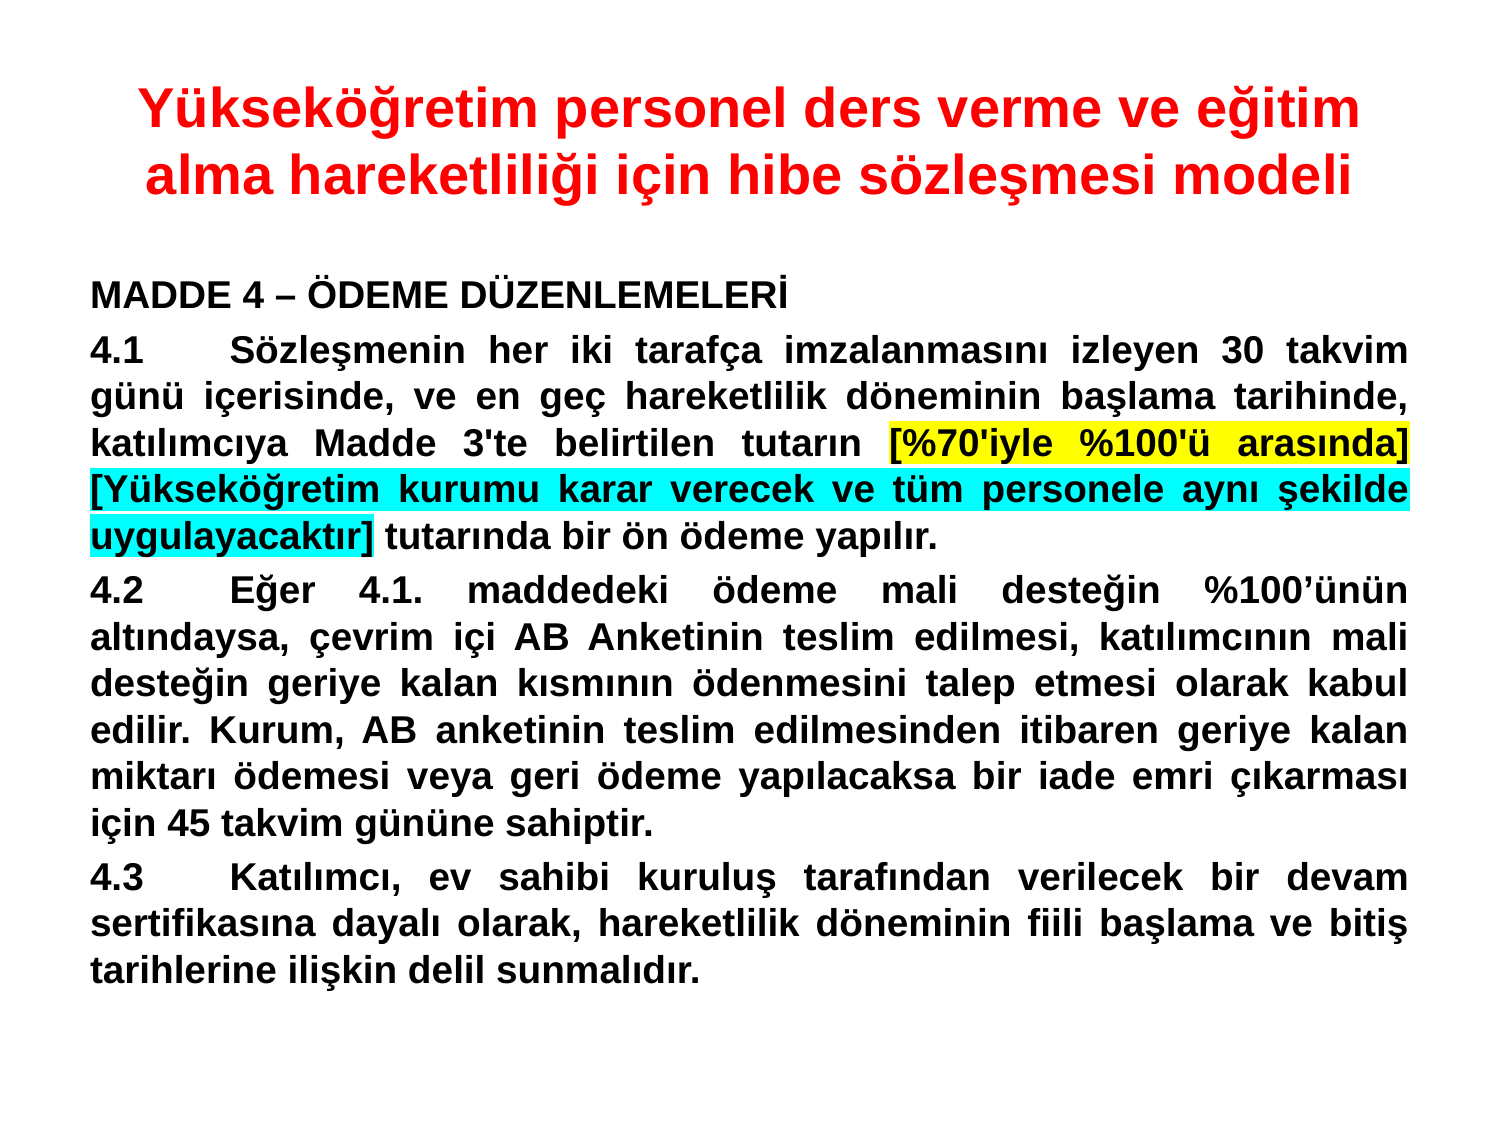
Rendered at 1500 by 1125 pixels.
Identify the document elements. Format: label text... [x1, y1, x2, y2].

list MADDE 4 – ÖDEME DÜZENLEMELERİ 4.1 Sözleşmenin her iki tarafça imzalanmasını izleyen 30 takvim günü içerisinde, ve en geç hareketlilik döneminin başlama tarihinde, katılımcıya Madde 3'te belirtilen tutarın [%70'iyle %100'ü arasında] [Yükseköğretim kurumu karar verecek ve tüm personele aynı şekilde uygulayacaktır] tutarında bir ön ödeme yapılır. 4.2 Eğer 4.1. maddedeki ödeme mali desteğin %100’ünün altındaysa, çevrim içi AB Anketinin teslim edilmesi, katılımcının mali desteğin geriye kalan kısmının ödenmesini talep etmesi olarak kabul edilir. Kurum, AB anketinin teslim edilmesinden itibaren geriye kalan miktarı ödemesi veya geri ödeme yapılacaksa bir iade emri çıkarması için 45 takvim gününe sahiptir. 4.3 Katılımcı, ev sahibi kuruluş tarafından verilecek bir devam sertifikasına dayalı olarak, hareketlilik döneminin fiili başlama ve bitiş tarihlerine ilişkin delil sunmalıdır. [75, 262, 1425, 1005]
title Yükseköğretim personel ders verme ve eğitim alma hareketliliği için hibe sözleşmesi modeli [75, 45, 1425, 233]
